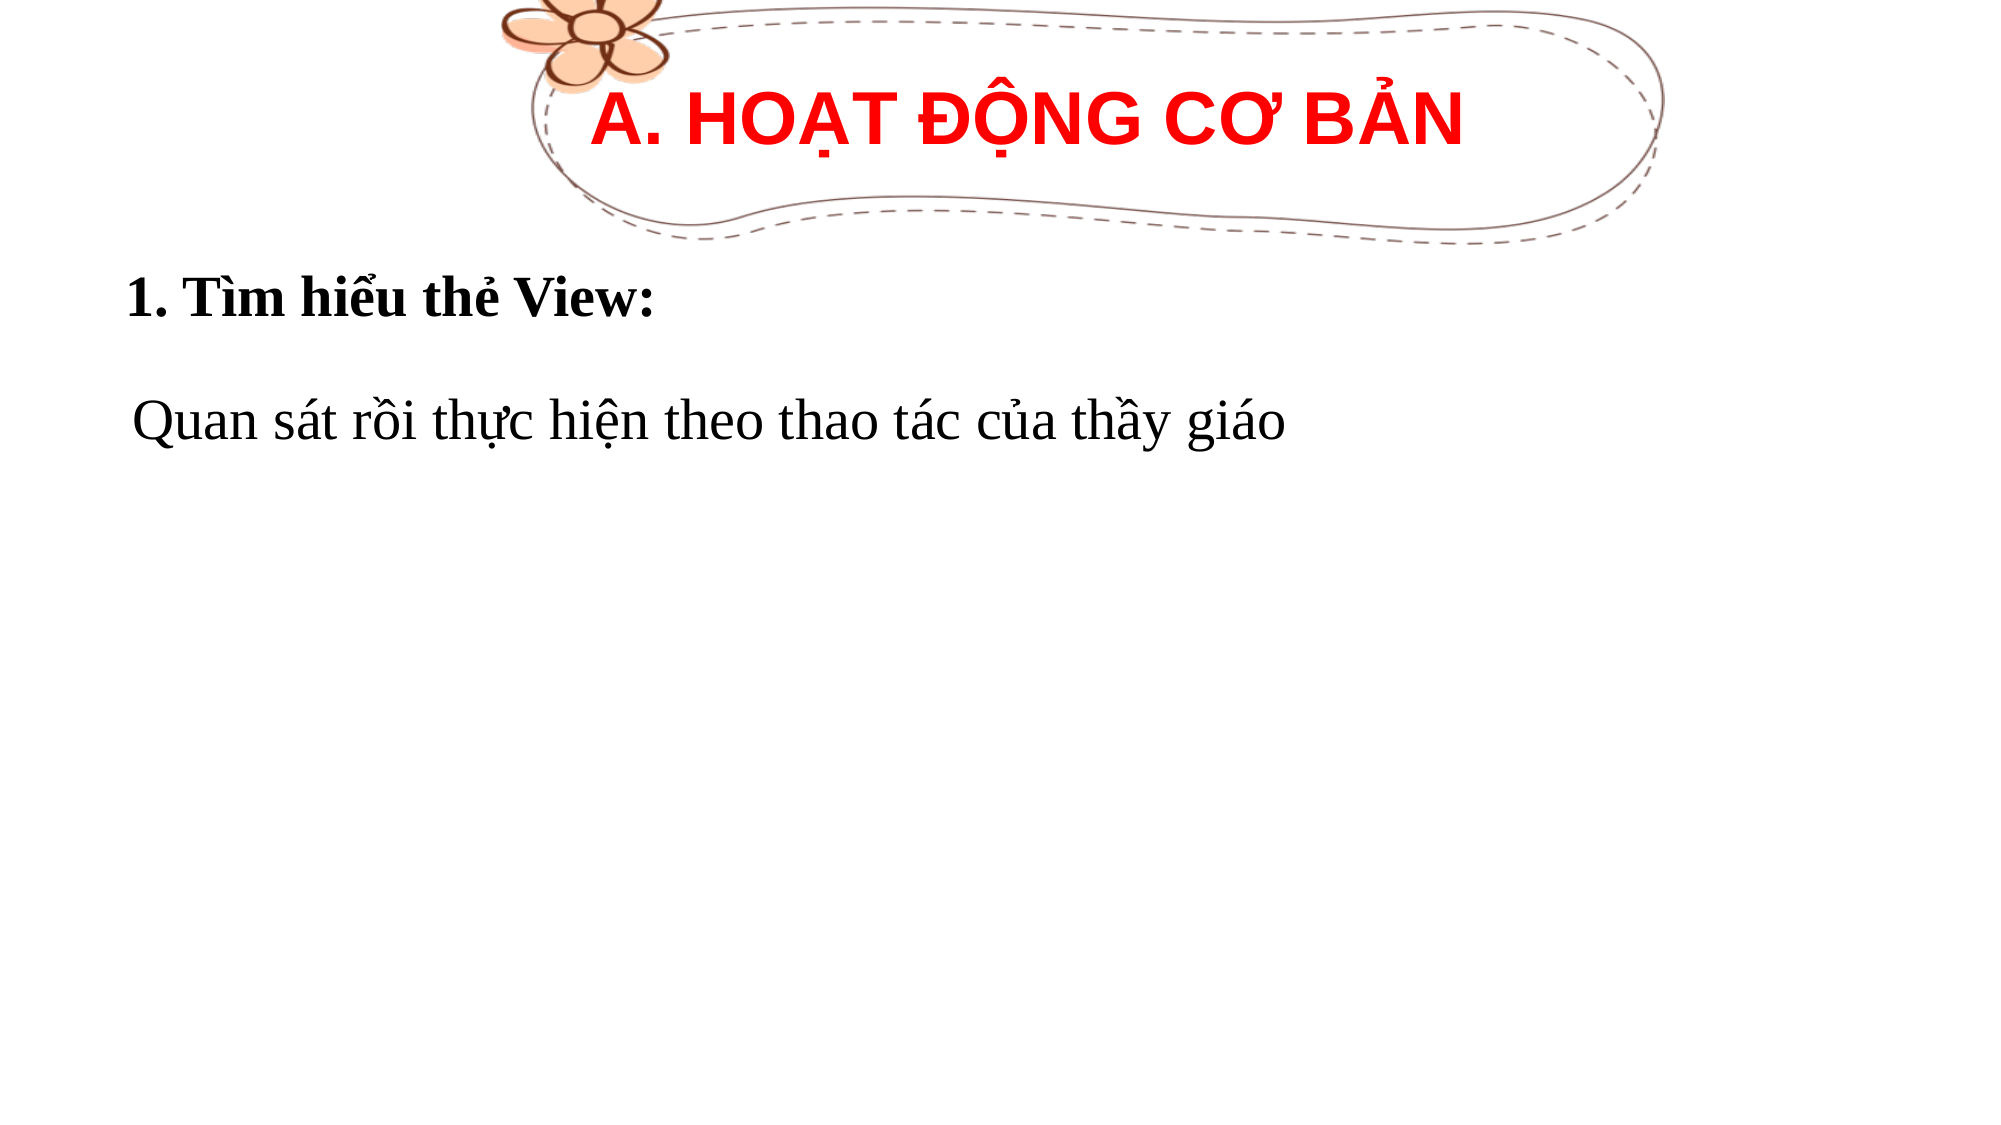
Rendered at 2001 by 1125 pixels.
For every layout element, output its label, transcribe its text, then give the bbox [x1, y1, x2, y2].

text_box Quan sát rồi thực hiện theo thao tác của thầy giáo [117, 373, 1303, 459]
picture [501, 0, 1665, 245]
text_box 1. Tìm hiểu thẻ View: [110, 250, 688, 365]
